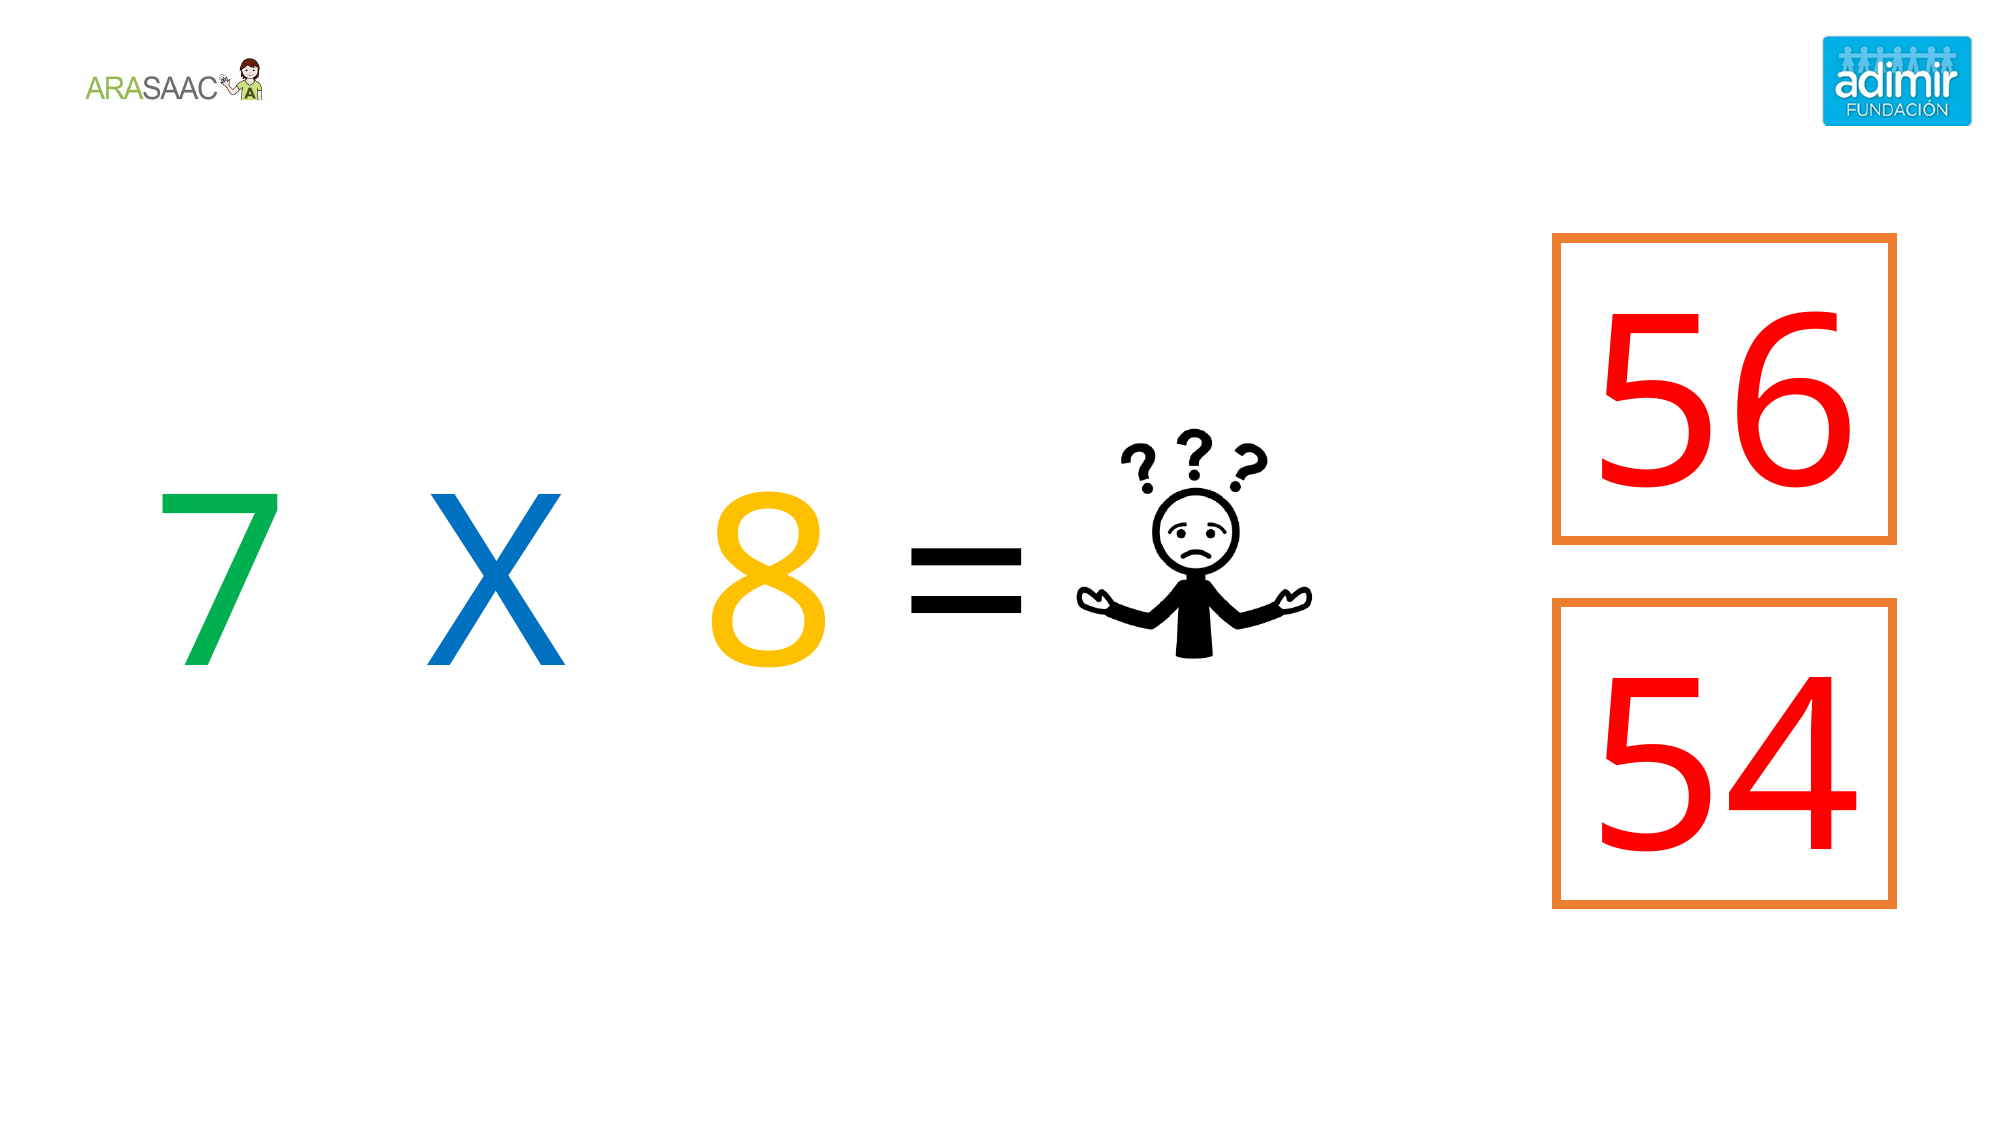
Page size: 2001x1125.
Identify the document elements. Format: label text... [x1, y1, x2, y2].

picture [1836, 47, 1957, 98]
picture [1821, 33, 2000, 126]
picture [1883, 104, 1890, 114]
picture [1069, 418, 1320, 669]
text_box X [389, 418, 604, 721]
text_box = [866, 418, 1069, 721]
picture [80, 57, 268, 102]
text_box 8 [667, 418, 866, 721]
picture [1848, 104, 1855, 114]
text_box 54 [1555, 601, 1893, 906]
text_box 56 [1555, 237, 1893, 541]
text_box 7 [138, 418, 302, 721]
